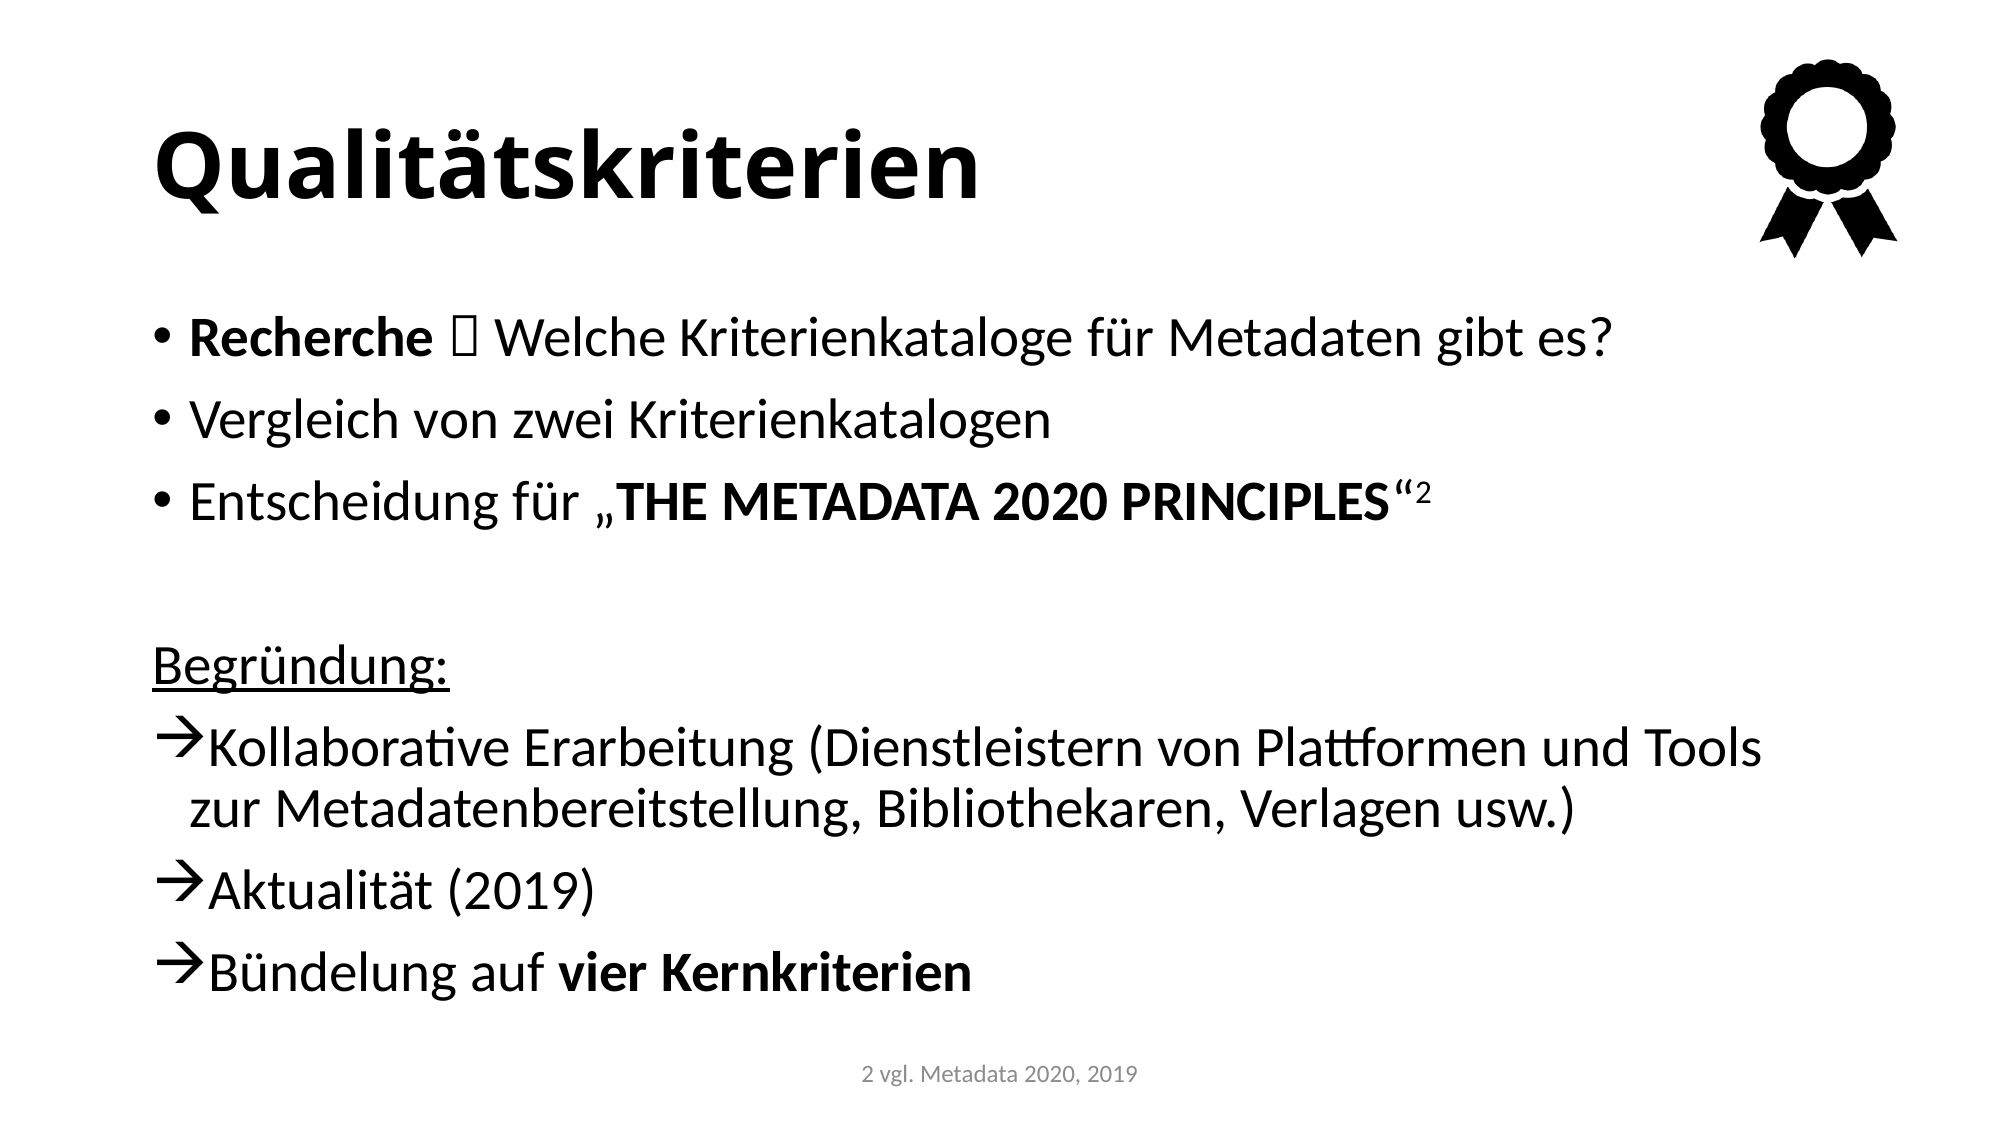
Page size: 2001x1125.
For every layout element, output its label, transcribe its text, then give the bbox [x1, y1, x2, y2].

list Recherche  Welche Kriterienkataloge für Metadaten gibt es? Vergleich von zwei Kriterienkatalogen Entscheidung für „THE METADATA 2020 PRINCIPLES“2 Begründung: Kollaborative Erarbeitung (Dienstleistern von Plattformen und Tools zur Metadatenbereitstellung, Bibliothekaren, Verlagen usw.) Aktualität (2019) Bündelung auf vier Kernkriterien [137, 299, 1863, 1014]
title Qualitätskriterien [137, 59, 1863, 278]
footer 2 vgl. Metadata 2020, 2019 [662, 1042, 1338, 1103]
picture [1715, 47, 1939, 271]
